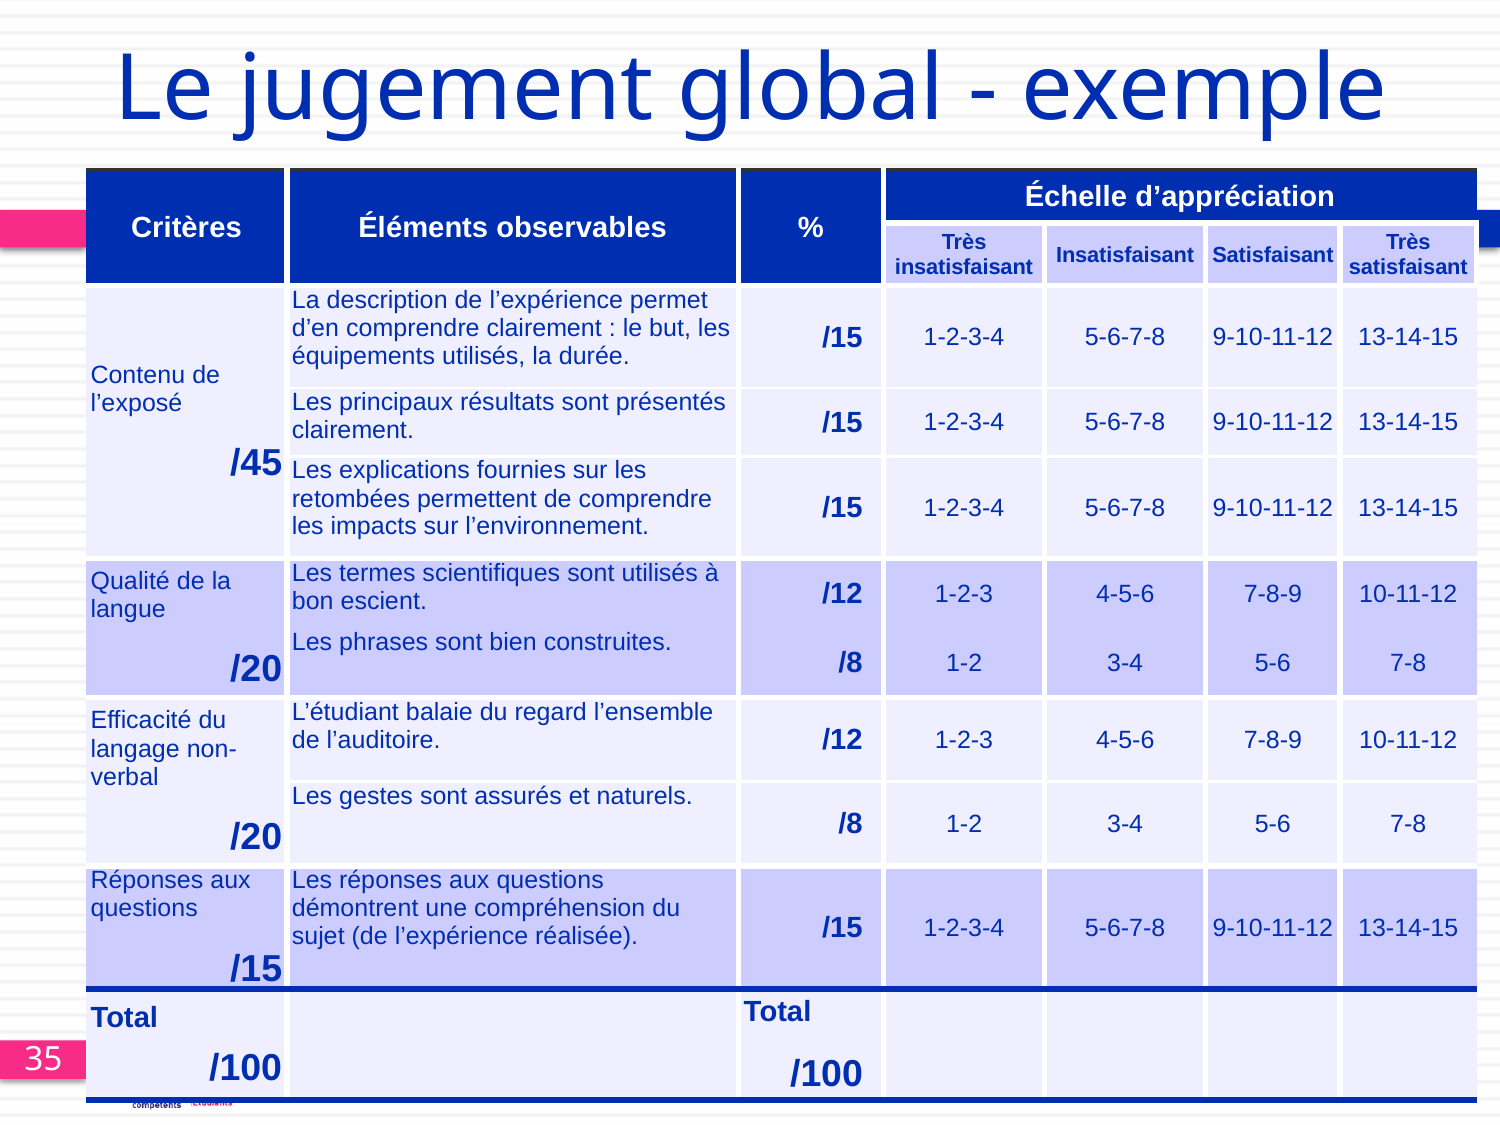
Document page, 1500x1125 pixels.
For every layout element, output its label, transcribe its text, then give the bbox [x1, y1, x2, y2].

table_cell Les gestes sont assurés et naturels. [290, 783, 736, 863]
table_cell 5-6-7-8 [1047, 869, 1203, 986]
table_cell /15 [741, 288, 881, 387]
table_cell 1-2-3 [886, 561, 1042, 628]
table_cell 13-14-15 [1343, 869, 1477, 986]
table_cell 5-6 [1208, 628, 1337, 695]
table_cell 4-5-6 [1047, 700, 1203, 780]
table_cell /15 [741, 389, 881, 455]
table_cell Contenu de l’exposé /45 [86, 288, 284, 556]
table_cell Les phrases sont bien construites. [290, 628, 736, 695]
table_cell 5-6 [1208, 783, 1337, 863]
table_cell [290, 992, 736, 1097]
table_cell /15 [741, 869, 881, 986]
table_cell 1-2 [886, 628, 1042, 695]
table_cell Total /100 [86, 992, 284, 1097]
table_cell 13-14-15 [1343, 389, 1477, 455]
table_cell Qualité de la langue /20 [86, 561, 284, 695]
table_cell /8 [741, 628, 881, 695]
table_cell Les principaux résultats sont présentés clairement. [290, 389, 736, 455]
table_cell 3-4 [1047, 628, 1203, 695]
table_cell 13-14-15 [1343, 288, 1477, 387]
table_cell 9-10-11-12 [1208, 389, 1337, 455]
table_cell /12 [741, 700, 881, 780]
table_cell /8 [741, 783, 881, 863]
table_cell 1-2 [886, 783, 1042, 863]
table_cell [1047, 992, 1203, 1097]
table_cell [1208, 992, 1337, 1097]
table_cell 1-2-3-4 [886, 288, 1042, 387]
table_cell 9-10-11-12 [1208, 869, 1337, 986]
table_cell 10-11-12 [1343, 700, 1477, 780]
table_cell 3-4 [1047, 783, 1203, 863]
table_cell 1-2-3 [886, 700, 1042, 780]
table_cell Efficacité du langage non-verbal /20 [86, 700, 284, 863]
picture [92, 1103, 281, 1113]
table_cell Les réponses aux questions démontrent une compréhension du sujet (de l’expérience réalisée). [290, 869, 736, 986]
table_cell Les termes scientifiques sont utilisés à bon escient. [290, 561, 736, 628]
table_cell Très satisfaisant [1343, 226, 1474, 283]
table_cell 10-11-12 [1343, 561, 1477, 628]
table_cell 7-8 [1343, 783, 1477, 863]
table_cell /12 [741, 561, 881, 628]
table_cell [886, 992, 1042, 1097]
table_cell 9-10-11-12 [1208, 288, 1337, 387]
table_cell [1343, 992, 1477, 1097]
table_cell Très insatisfaisant [886, 226, 1042, 283]
table_cell 7-8 [1343, 628, 1477, 695]
table_cell 1-2-3-4 [886, 389, 1042, 455]
table_cell Insatisfaisant [1047, 226, 1203, 283]
table_cell 5-6-7-8 [1047, 288, 1203, 387]
table_header Critères [86, 171, 284, 283]
table_cell 7-8-9 [1208, 700, 1337, 780]
table_cell 5-6-7-8 [1047, 389, 1203, 455]
table_cell Réponses aux questions /15 [86, 869, 284, 986]
table_header % [741, 171, 881, 283]
table_cell 1-2-3-4 [886, 869, 1042, 986]
table_header Échelle d’appréciation [886, 171, 1477, 220]
table_cell 4-5-6 [1047, 561, 1203, 628]
table_cell /15 [741, 458, 881, 556]
table_cell 1-2-3-4 [886, 458, 1042, 556]
table_header Éléments observables [290, 171, 736, 283]
table_cell Total /100 [741, 992, 881, 1097]
table_cell 13-14-15 [1343, 458, 1477, 556]
title Le jugement global - exemple [99, 14, 1438, 152]
table_cell L’étudiant balaie du regard l’ensemble de l’auditoire. [290, 700, 736, 780]
table_cell 9-10-11-12 [1208, 458, 1337, 556]
table_cell Les explications fournies sur les retombées permettent de comprendre les impacts sur l’environnement. [290, 458, 736, 556]
table_cell 7-8-9 [1208, 561, 1337, 628]
table_cell La description de l’expérience permet d’en comprendre clairement : le but, les équipements utilisés, la durée. [290, 288, 736, 387]
table_cell 5-6-7-8 [1047, 458, 1203, 556]
table_cell Satisfaisant [1208, 226, 1337, 283]
